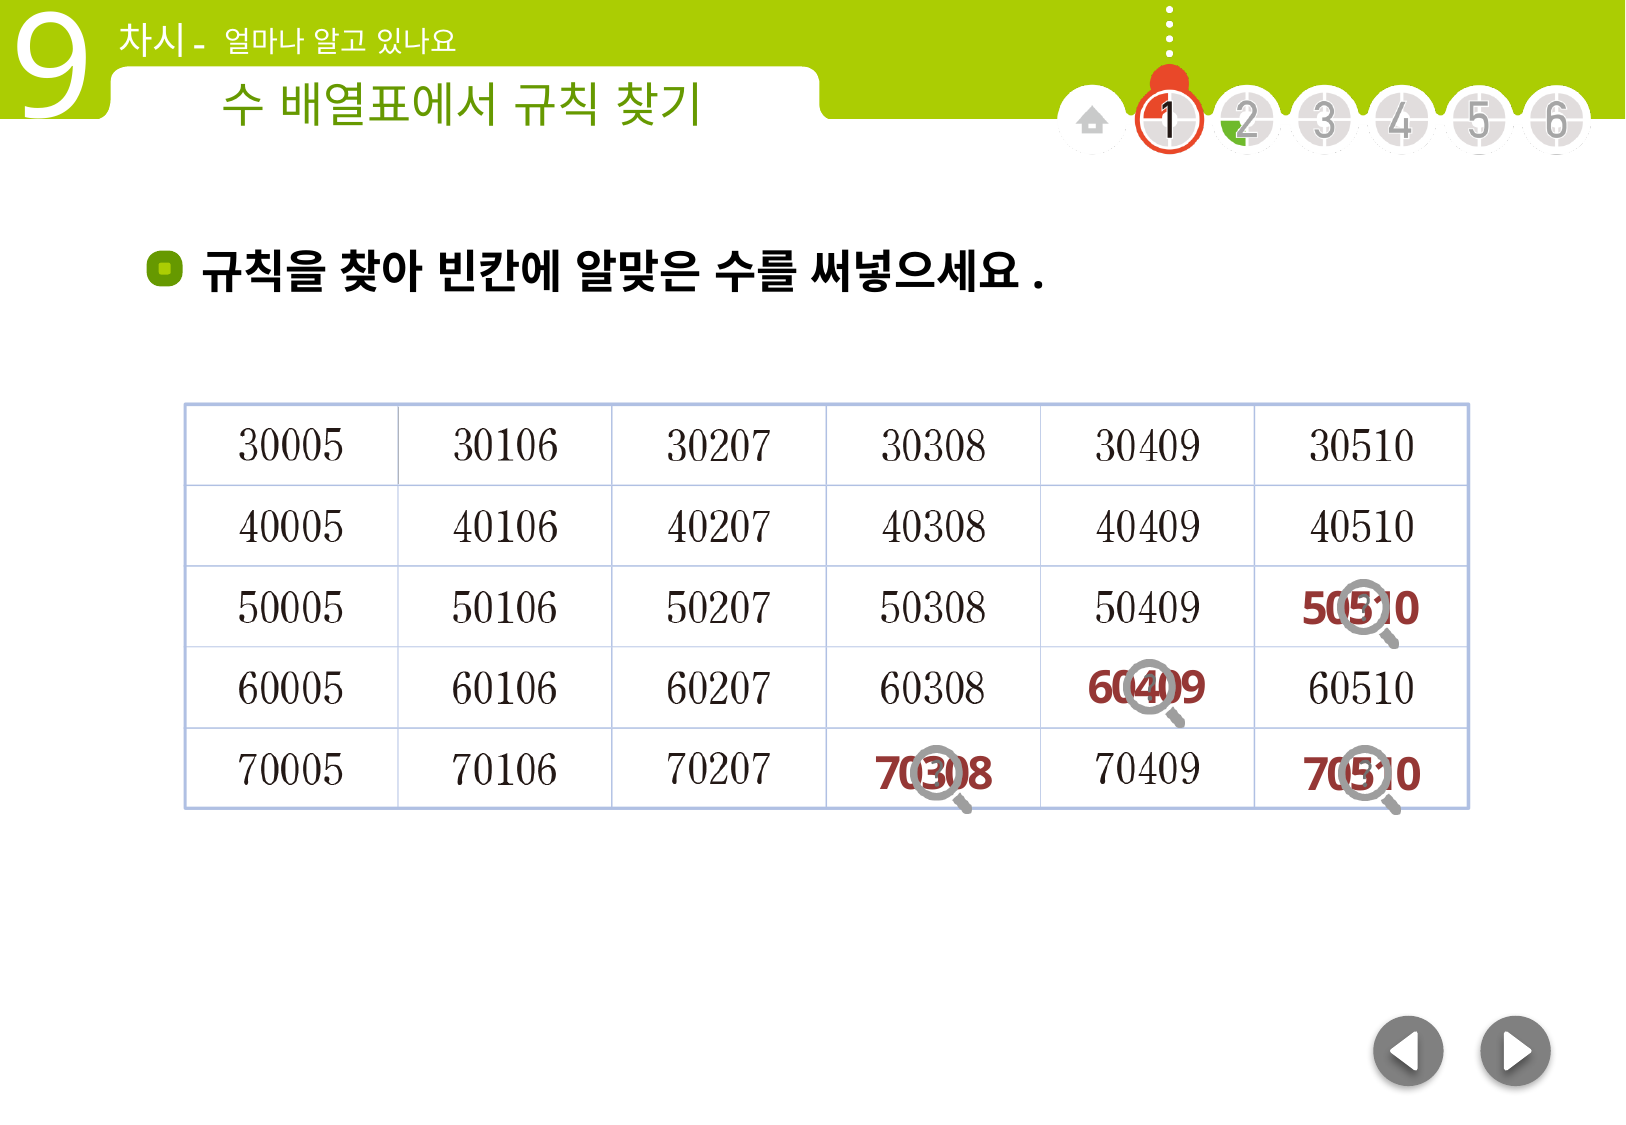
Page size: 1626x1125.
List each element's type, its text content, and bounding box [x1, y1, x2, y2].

picture [1056, 4, 1591, 155]
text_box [1373, 1015, 1444, 1087]
text_box 수 배열표에서 규칙 찾기 [109, 67, 817, 140]
picture [138, 384, 1507, 865]
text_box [1480, 1015, 1551, 1087]
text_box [146, 235, 1507, 307]
